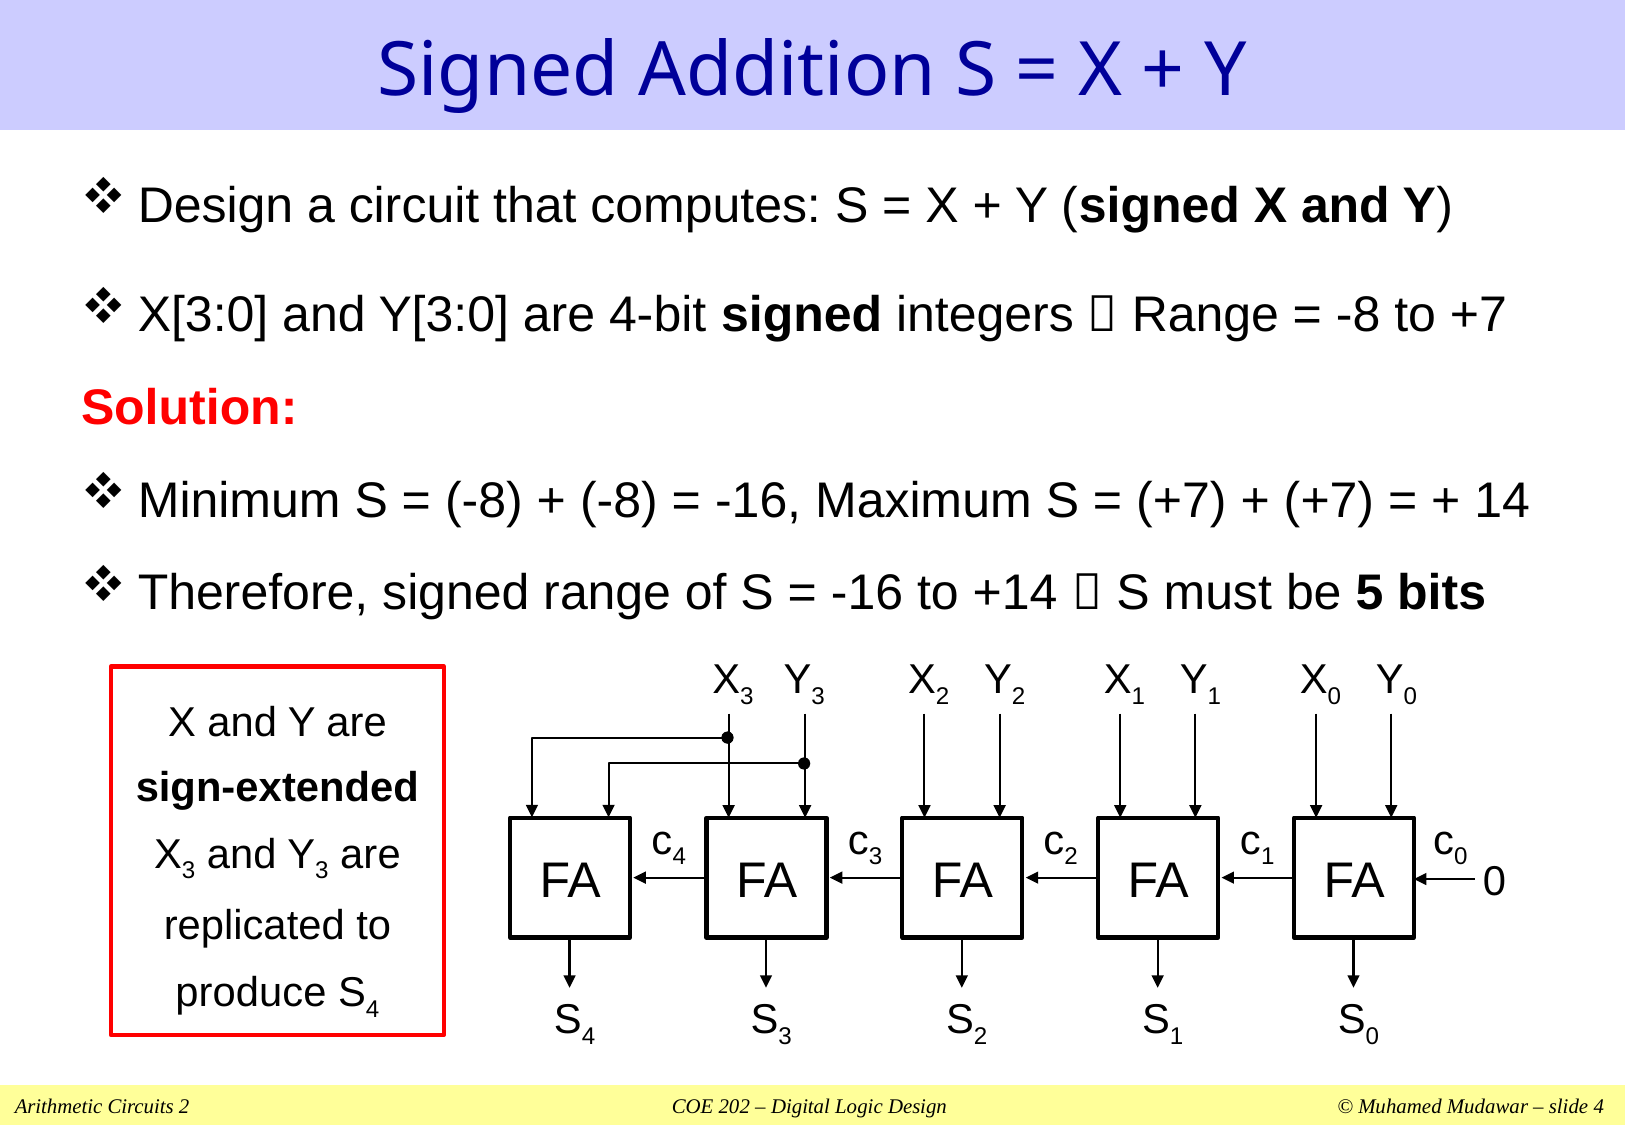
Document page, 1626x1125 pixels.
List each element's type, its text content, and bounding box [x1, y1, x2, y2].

list Design a circuit that computes: S = X + Y (signed X and Y) X[3:0] and Y[3:0] are 4-bit signed integers  Range = -8 to +7 Solution: Minimum S = (-8) + (-8) = -16, Maximum S = (+7) + (+7) = + 14 Therefore, signed range of S = -16 to +14  S must be 5 bits [65, 146, 1597, 623]
title Signed Addition S = X + Y [0, 0, 1625, 130]
text_box X and Y are sign-extended X3 and Y3 are replicated to produce S4 [110, 666, 444, 1035]
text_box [509, 647, 1515, 1055]
